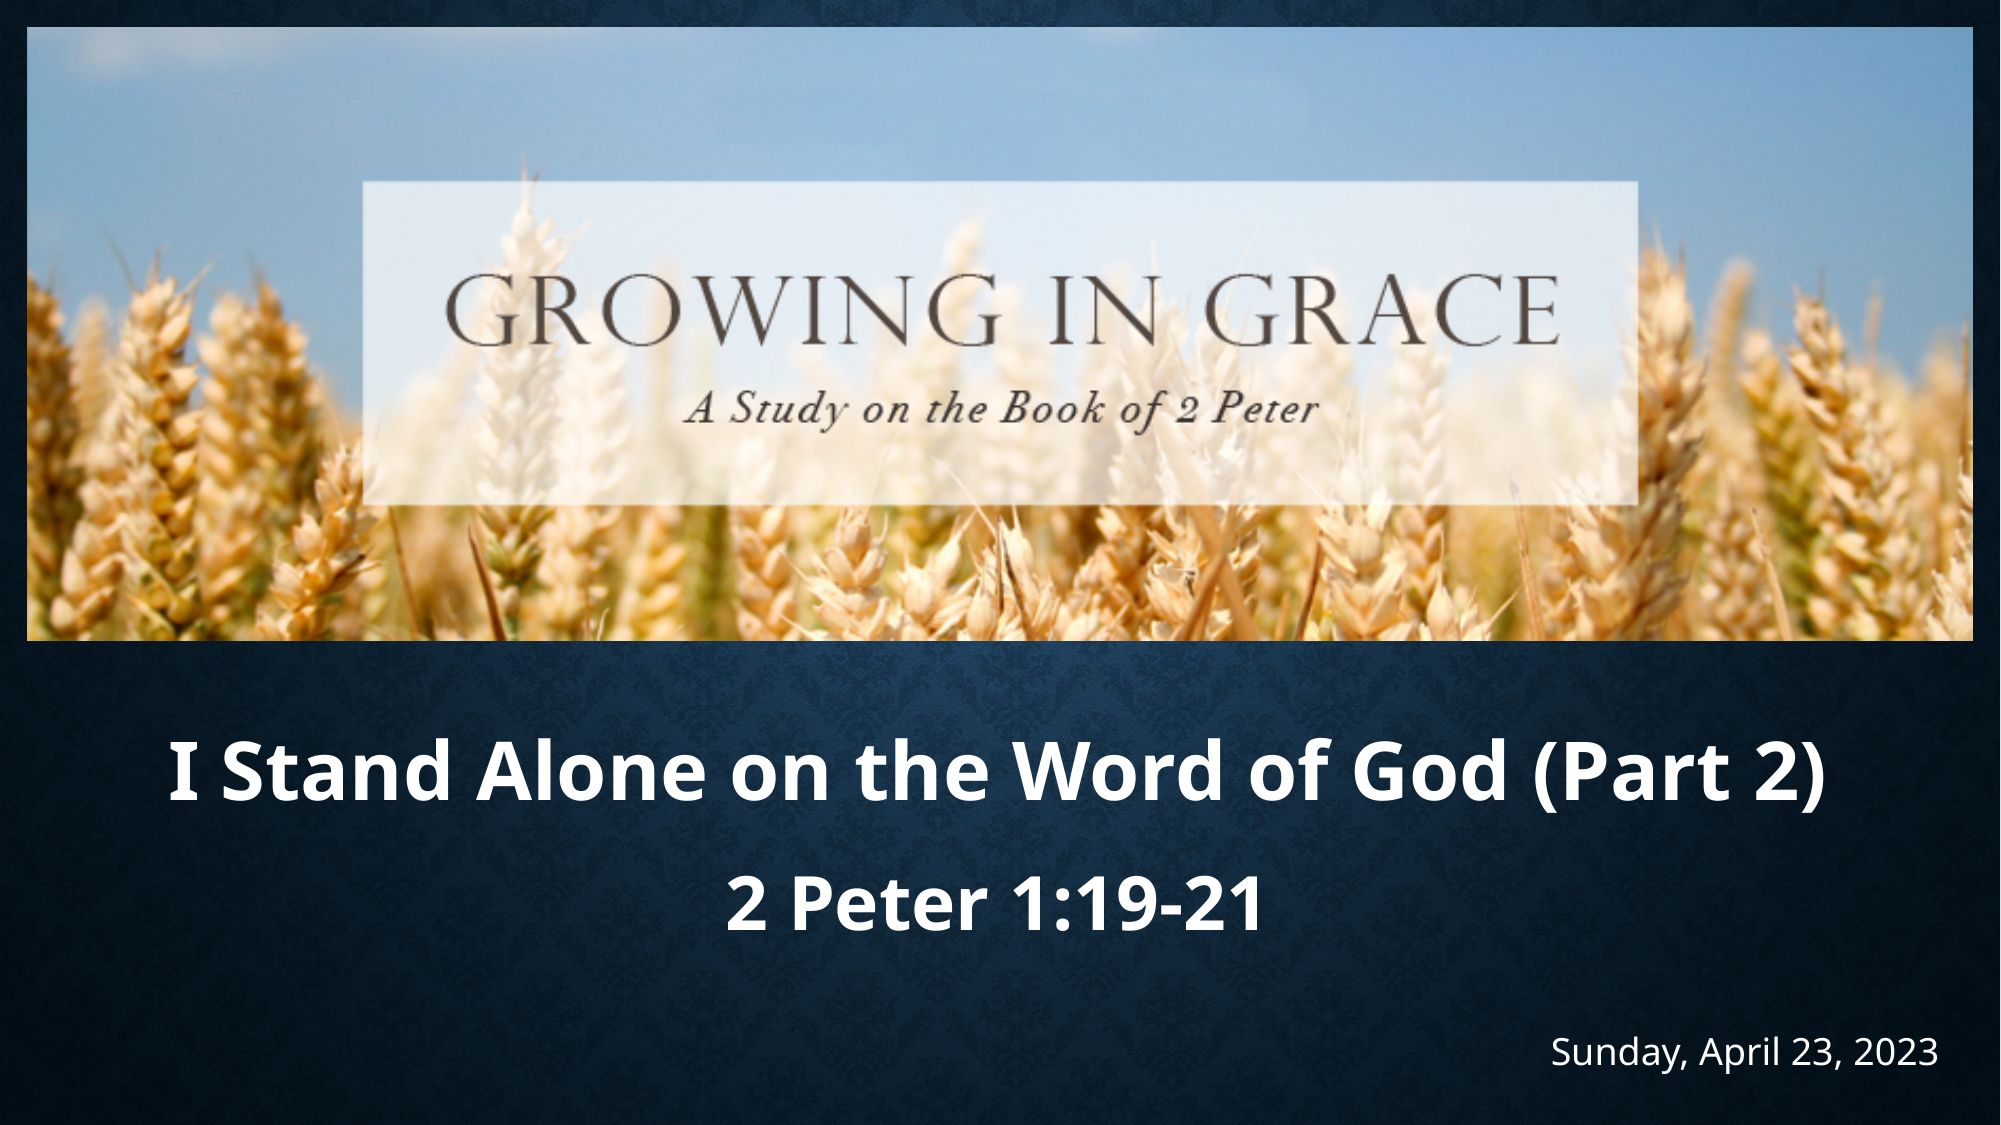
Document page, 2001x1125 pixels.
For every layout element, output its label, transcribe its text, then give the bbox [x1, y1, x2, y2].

subtitle I Stand Alone on the Word of God (Part 2) 2 Peter 1:19-21 [41, 692, 1955, 1012]
text_box Sunday, April 23, 2023 [1222, 1020, 1955, 1080]
picture [27, 27, 1973, 642]
